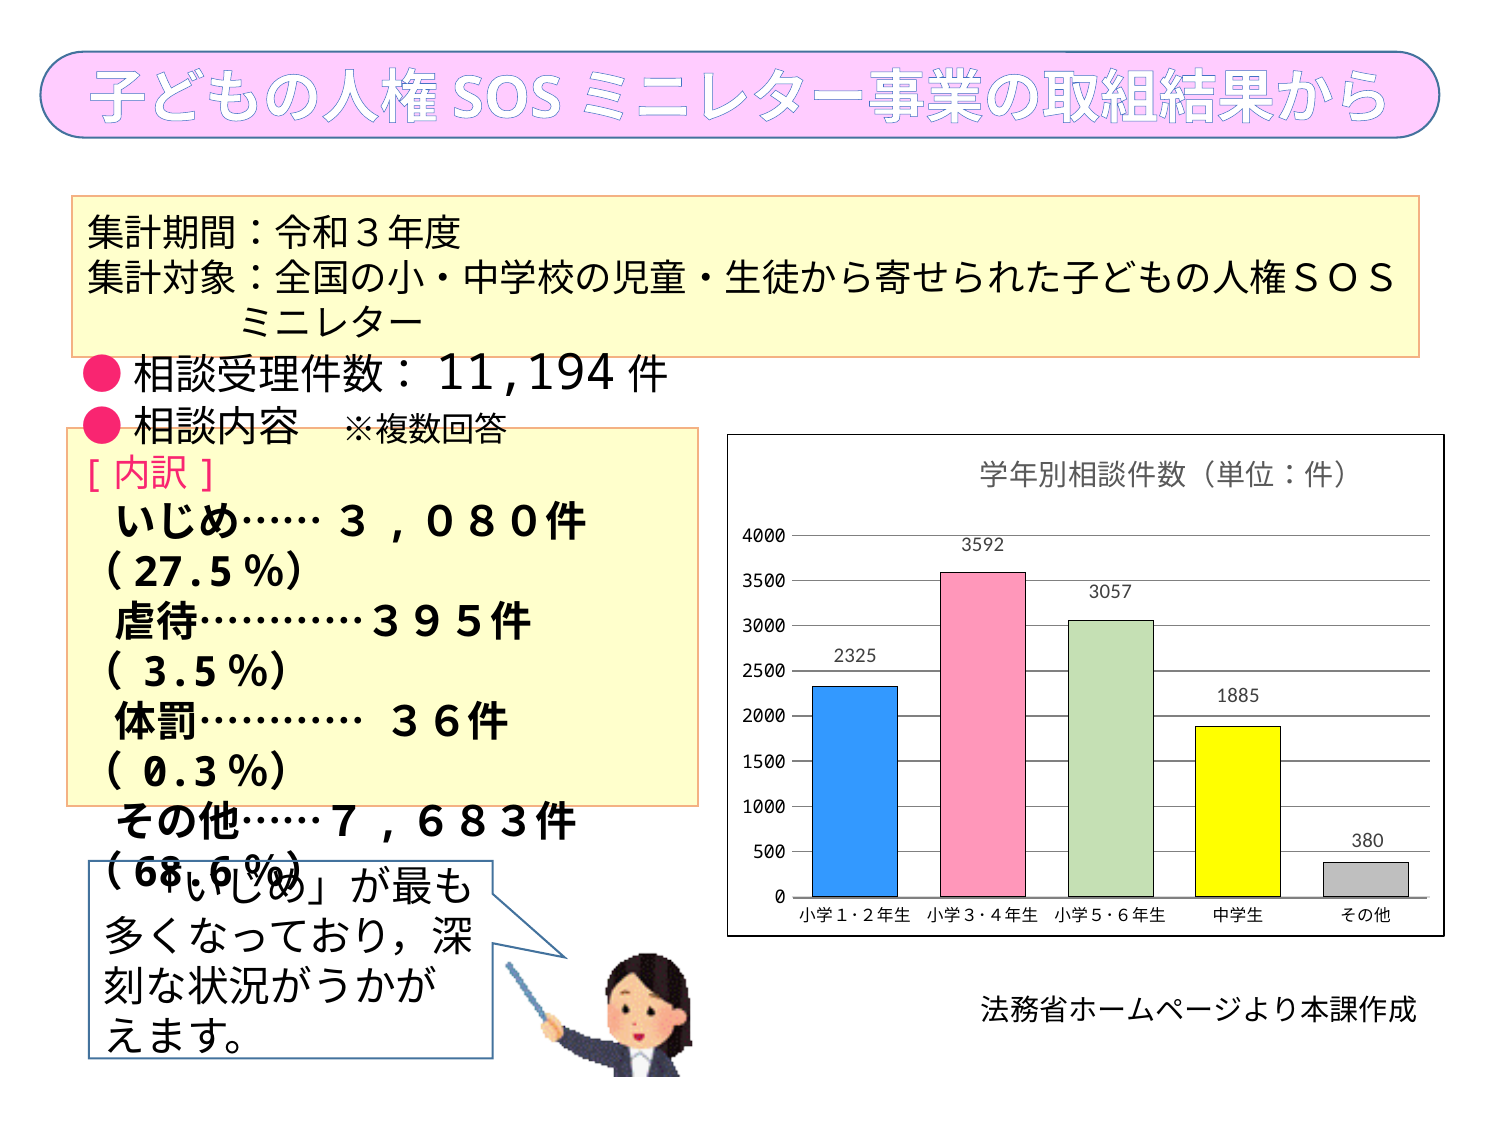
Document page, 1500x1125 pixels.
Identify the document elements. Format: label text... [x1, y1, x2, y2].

text_box 子どもの人権SOSミニレター事業の取組結果から [40, 51, 1440, 137]
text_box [726, 433, 1445, 937]
text_box 集計期間：令和３年度 集計対象：全国の小・中学校の児童・生徒から寄せられた子どもの人権ＳＯＳ ミニレター [71, 195, 1420, 358]
text_box ●相談受理件数：11,194件 ●相談内容 ※複数回答 [内訳] いじめ…… ３,０８０件（27.5％） 虐待…………３９５件（ 3.5％） 体罰………… ３６件（ 0.3％） その他……７,６８３件（68.6％） [66, 427, 699, 806]
text_box 法務省ホームページより本課作成 [958, 971, 1440, 1047]
text_box 「いじめ」が最も多くなっており，深刻な状況がうかがえます。 [87, 859, 550, 1060]
picture [489, 943, 741, 1077]
